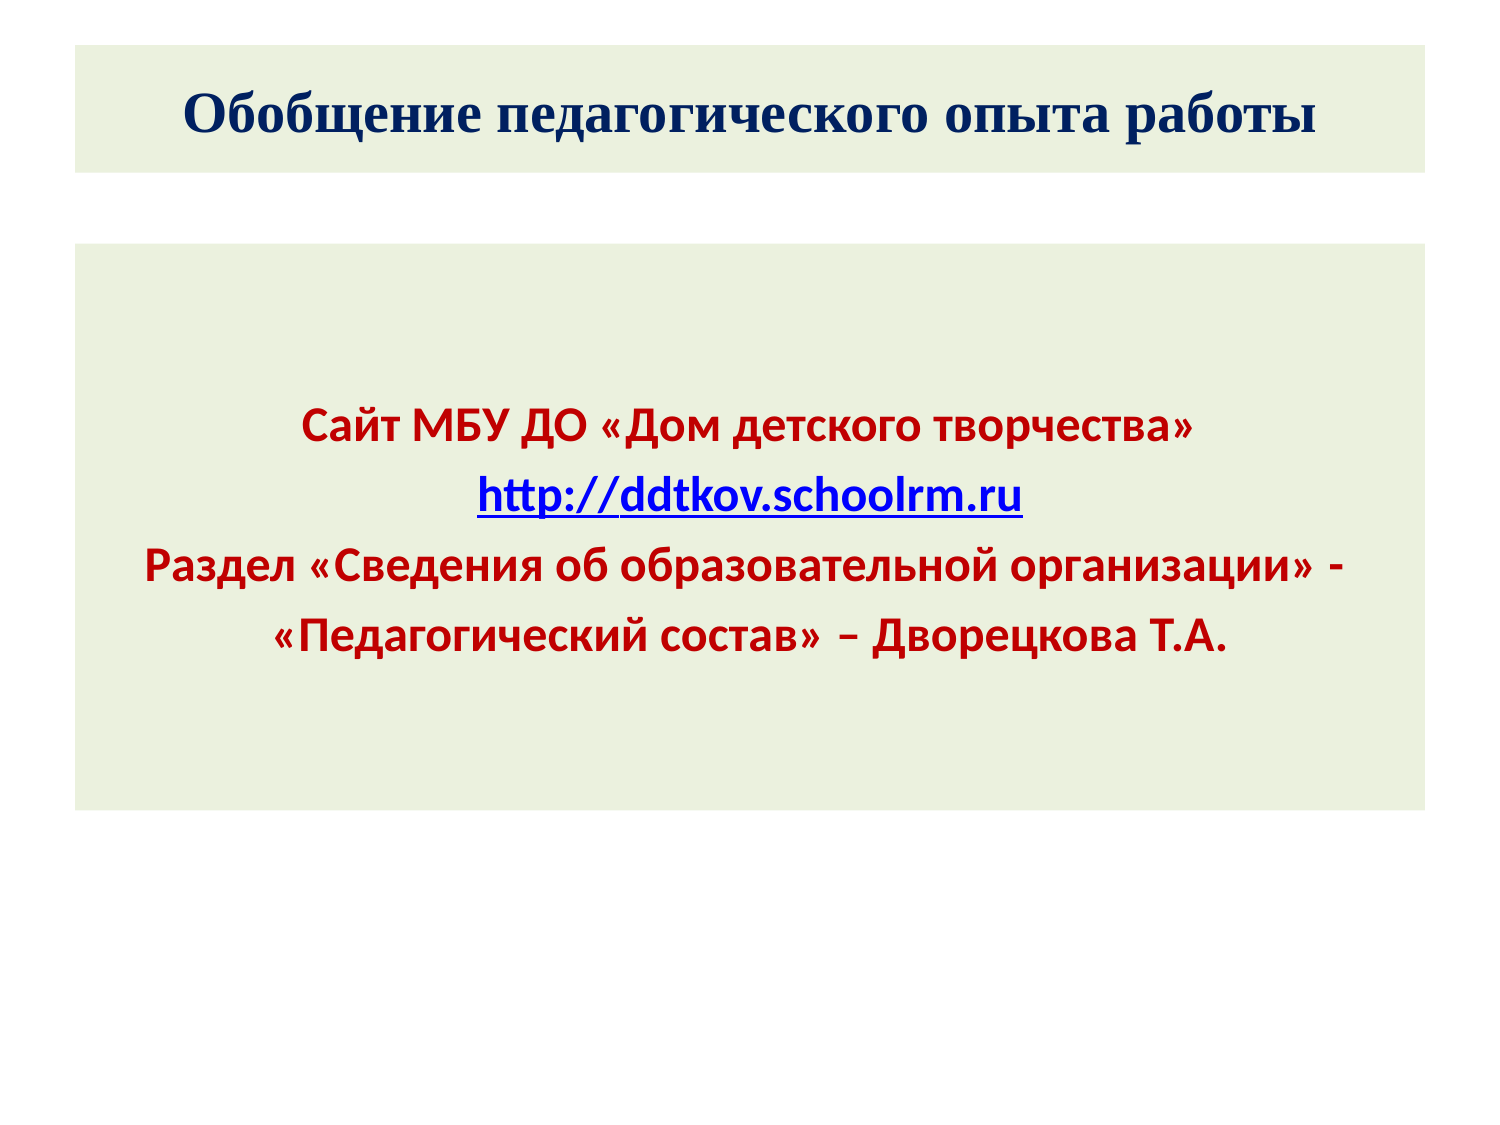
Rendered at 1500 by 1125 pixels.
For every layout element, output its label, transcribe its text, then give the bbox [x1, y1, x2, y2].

title Обобщение педагогического опыта работы [75, 45, 1425, 173]
list Сайт МБУ ДО «Дом детского творчества» http://ddtkov.schoolrm.ru Раздел «Сведения об образовательной организации» - «Педагогический состав» – Дворецкова Т.А. [75, 243, 1425, 811]
